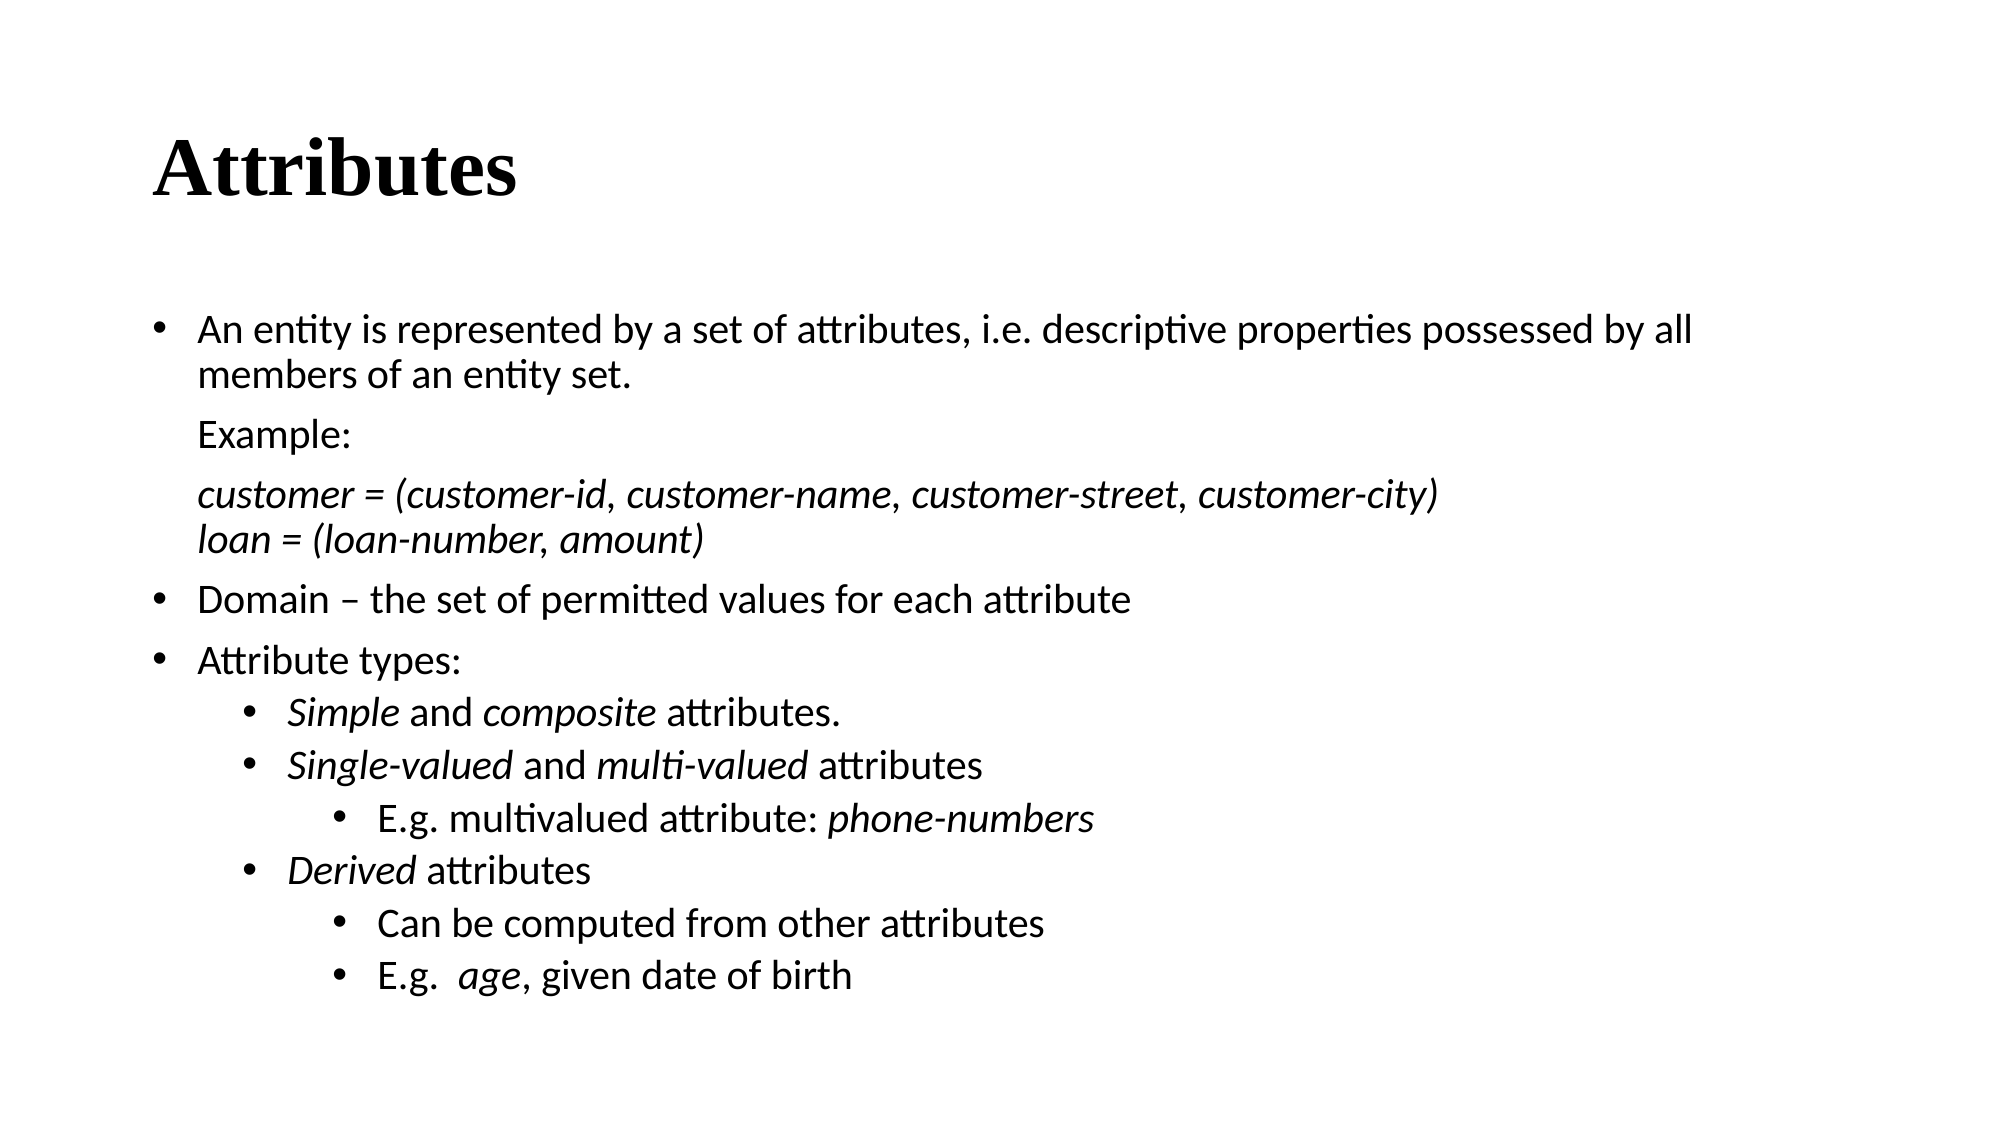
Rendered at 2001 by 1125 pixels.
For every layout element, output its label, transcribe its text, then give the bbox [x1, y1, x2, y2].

list An entity is represented by a set of attributes, i.e. descriptive properties possessed by all members of an entity set. Example: customer = (customer-id, customer-name, customer-street, customer-city) loan = (loan-number, amount) Domain – the set of permitted values for each attribute Attribute types: Simple and composite attributes. Single-valued and multi-valued attributes E.g. multivalued attribute: phone-numbers Derived attributes Can be computed from other attributes E.g. age, given date of birth [137, 299, 1863, 1014]
title Attributes [137, 59, 1863, 278]
